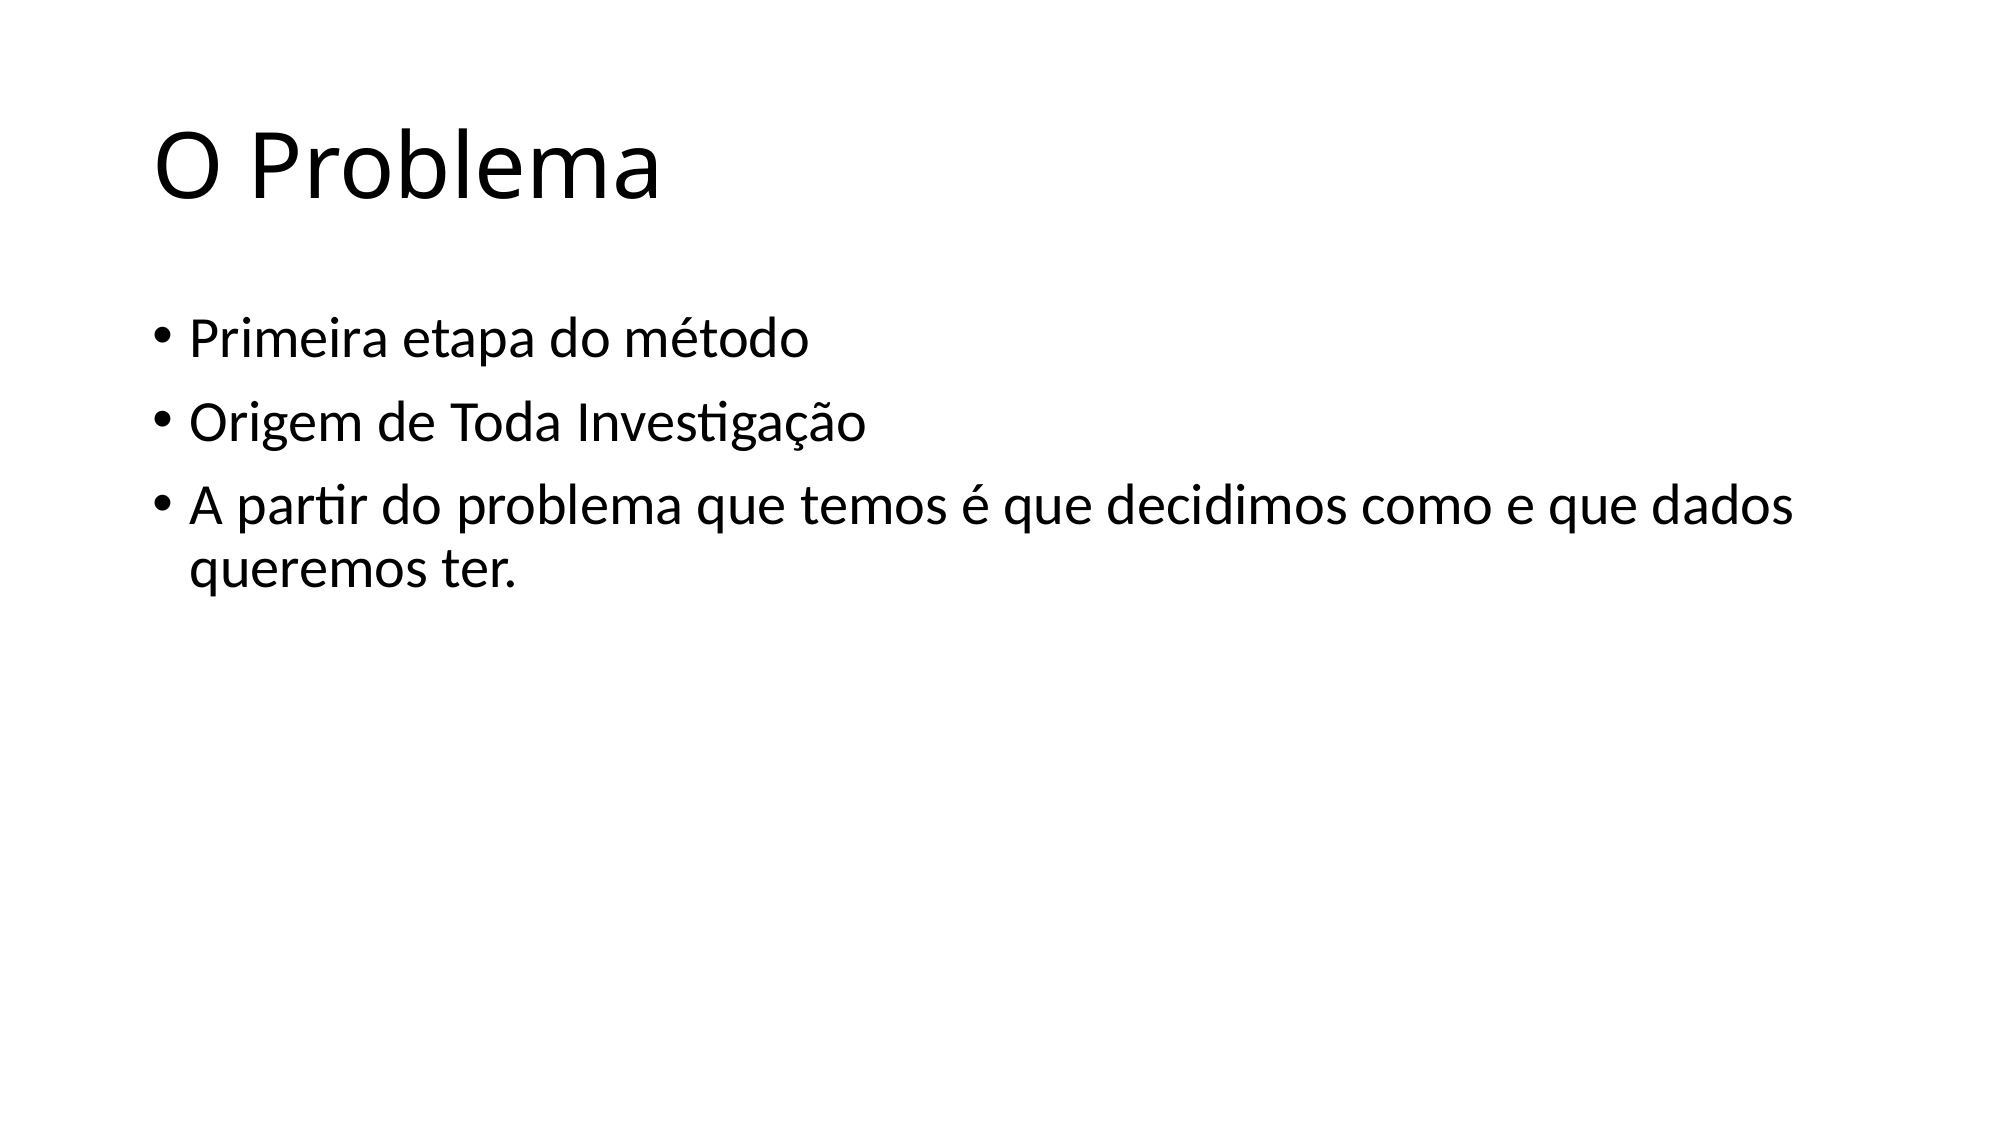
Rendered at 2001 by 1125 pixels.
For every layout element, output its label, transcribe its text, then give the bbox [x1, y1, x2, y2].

list Primeira etapa do método Origem de Toda Investigação A partir do problema que temos é que decidimos como e que dados queremos ter. [137, 299, 1863, 1014]
title O Problema [137, 59, 1863, 278]
